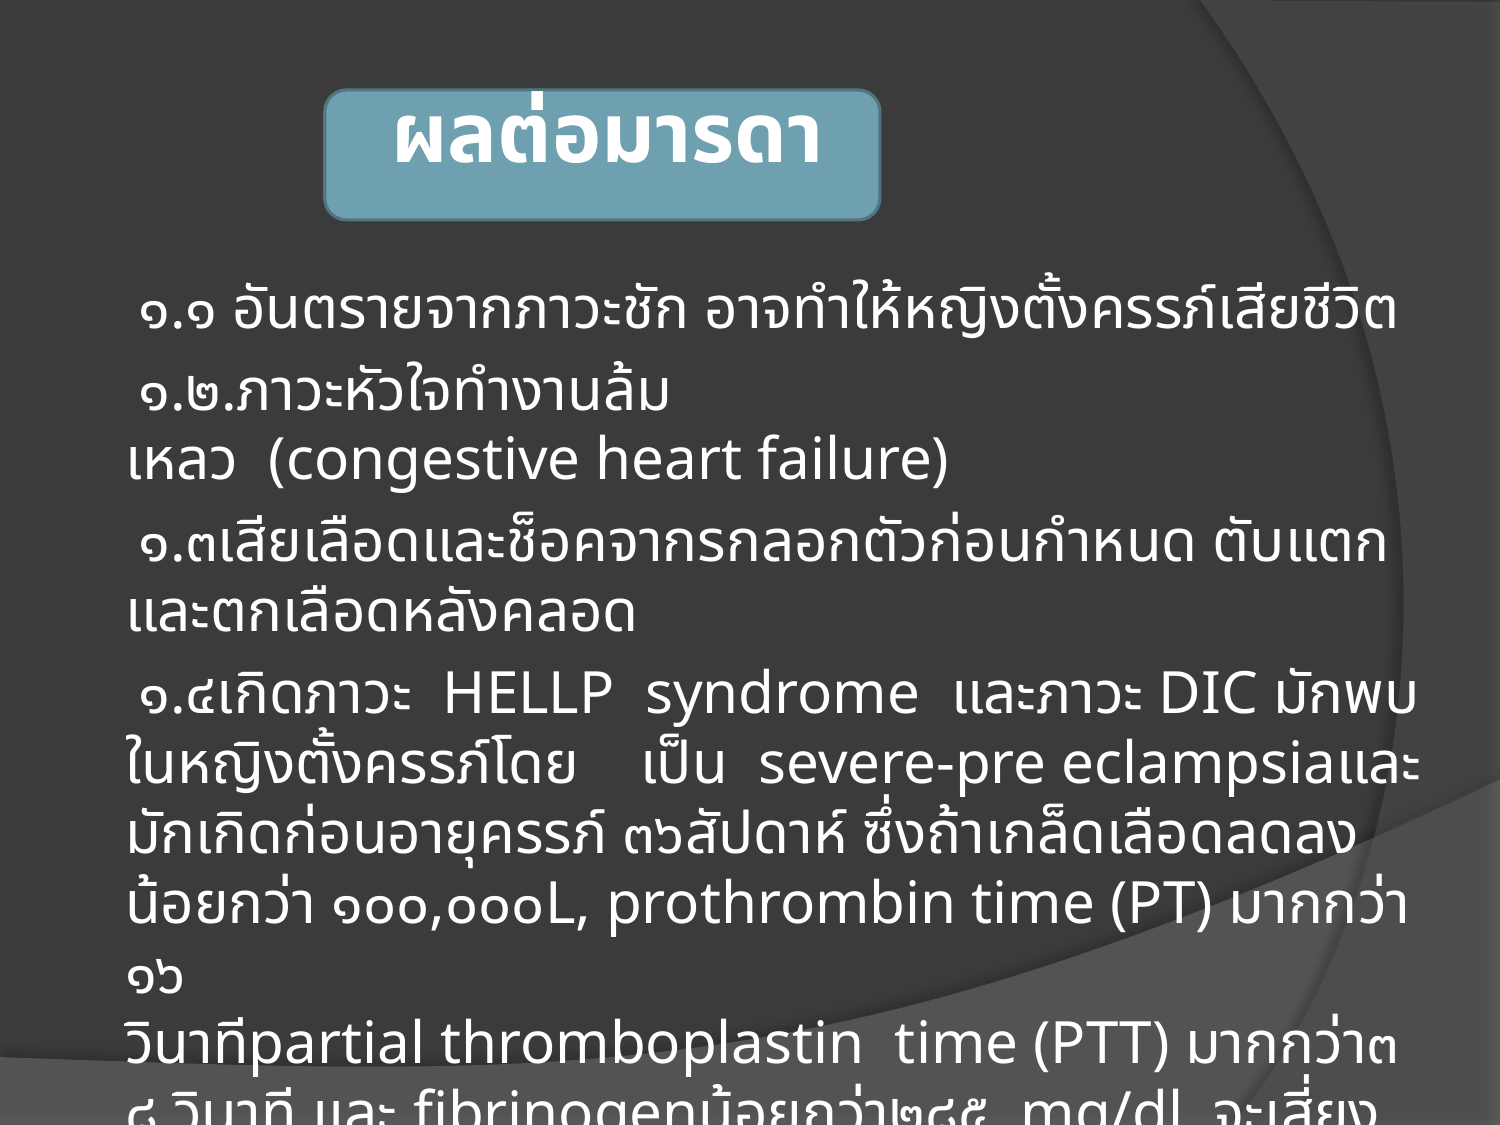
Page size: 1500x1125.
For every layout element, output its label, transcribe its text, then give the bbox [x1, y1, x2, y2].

title ผลต่อมารดา [383, 45, 1300, 233]
list ๑.๑ อันตรายจากภาวะชัก อาจทำให้หญิงตั้งครรภ์เสียชีวิต ๑.๒.ภาวะหัวใจทำงานล้มเหลว (congestive heart failure) ๑.๓เสียเลือดและช็อคจากรกลอกตัวก่อนกำหนด ตับแตกและตกเลือดหลังคลอด ๑.๔เกิดภาวะ HELLP syndrome และภาวะ DIC มักพบในหญิงตั้งครรภ์โดย เป็น severe-pre eclampsiaและมักเกิดก่อนอายุครรภ์ ๓๖สัปดาห์ ซึ่งถ้าเกล็ดเลือดลดลงน้อยกว่า ๑๐๐,๐๐๐L, prothrombin time (PT) มากกว่า ๑๖ วินาทีpartial thromboplastin time (PTT) มากกว่า๓๘ วินาที และ fibrinogenน้อยกว่า๒๘๕ mg/dl จะเสี่ยงต่อการเกิดภาวะรกลอกตัวก่อนกำหนด และภาวะDICได้มากยิ่งขึ้น ๑.๕ภาวะไตวายเฉียบพลัน (Acute renal failure) ๑.๖การกลับเป็นความดันโลหิตซ้ำอีกในการตั้งครรภ์ครั้งต่อไป [41, 262, 1447, 1125]
text_box [323, 88, 383, 222]
